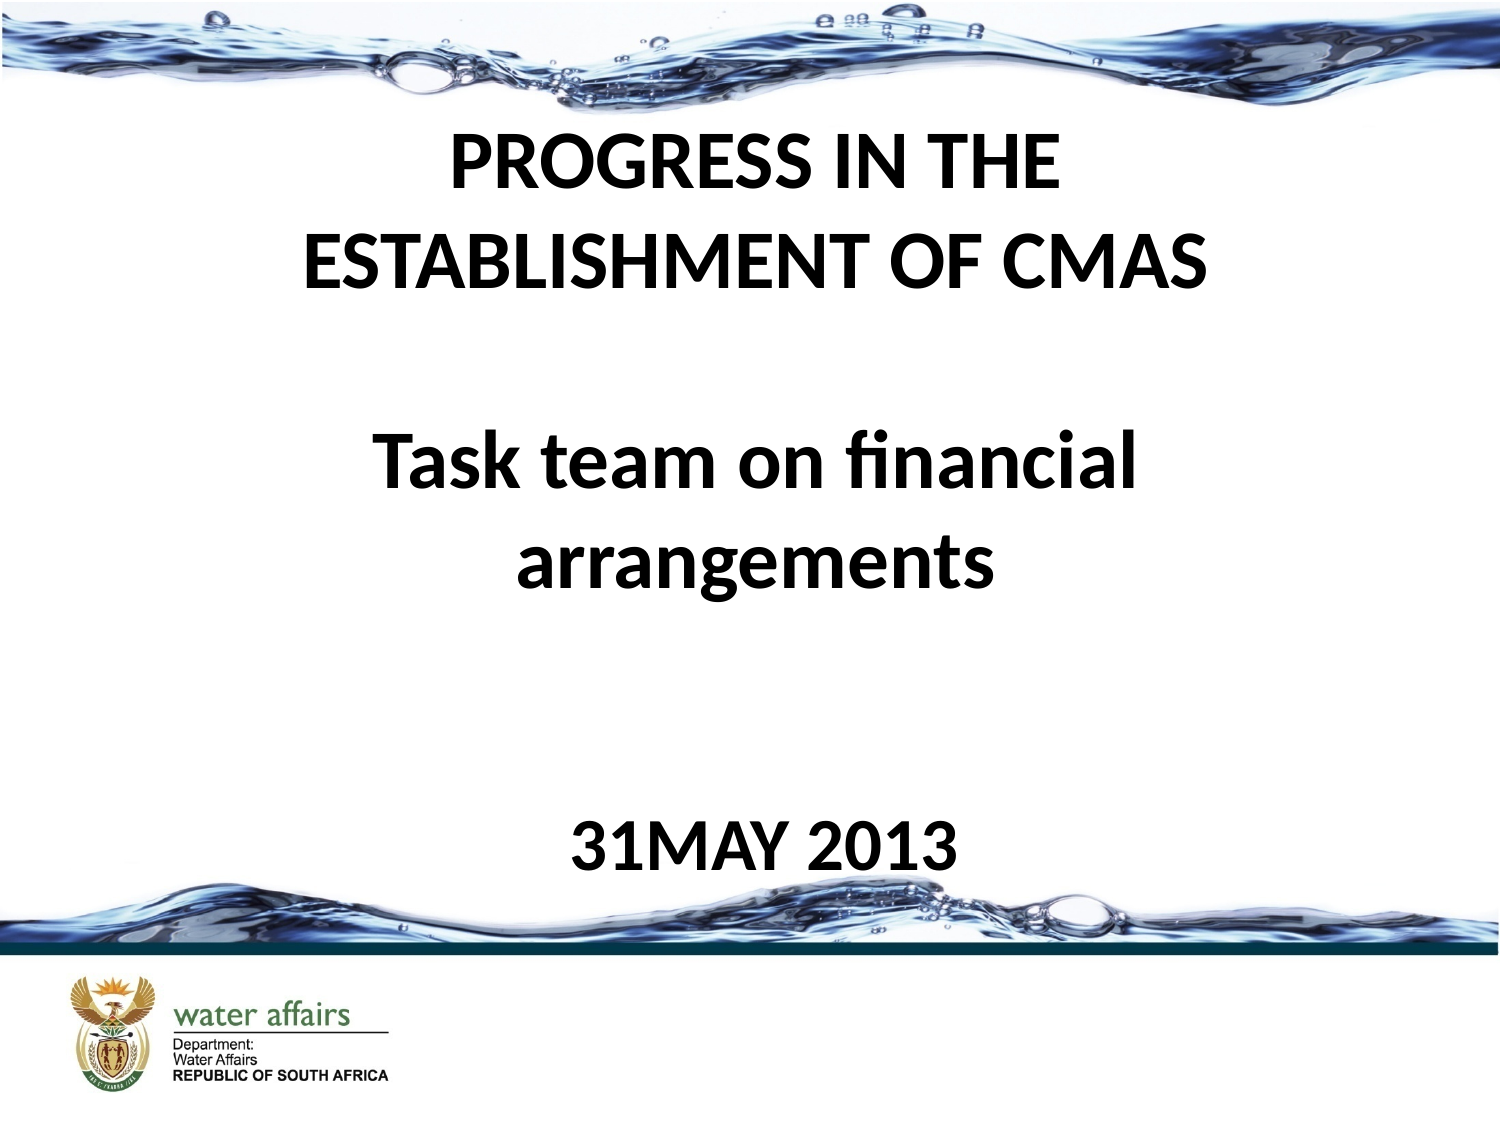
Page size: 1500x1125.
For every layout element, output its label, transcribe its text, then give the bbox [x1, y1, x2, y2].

title PROGRESS IN THE ESTABLISHMENT OF CMAS Task team on financial arrangements 31MAY 2013 [210, 349, 1302, 591]
picture [0, 2, 1500, 1123]
